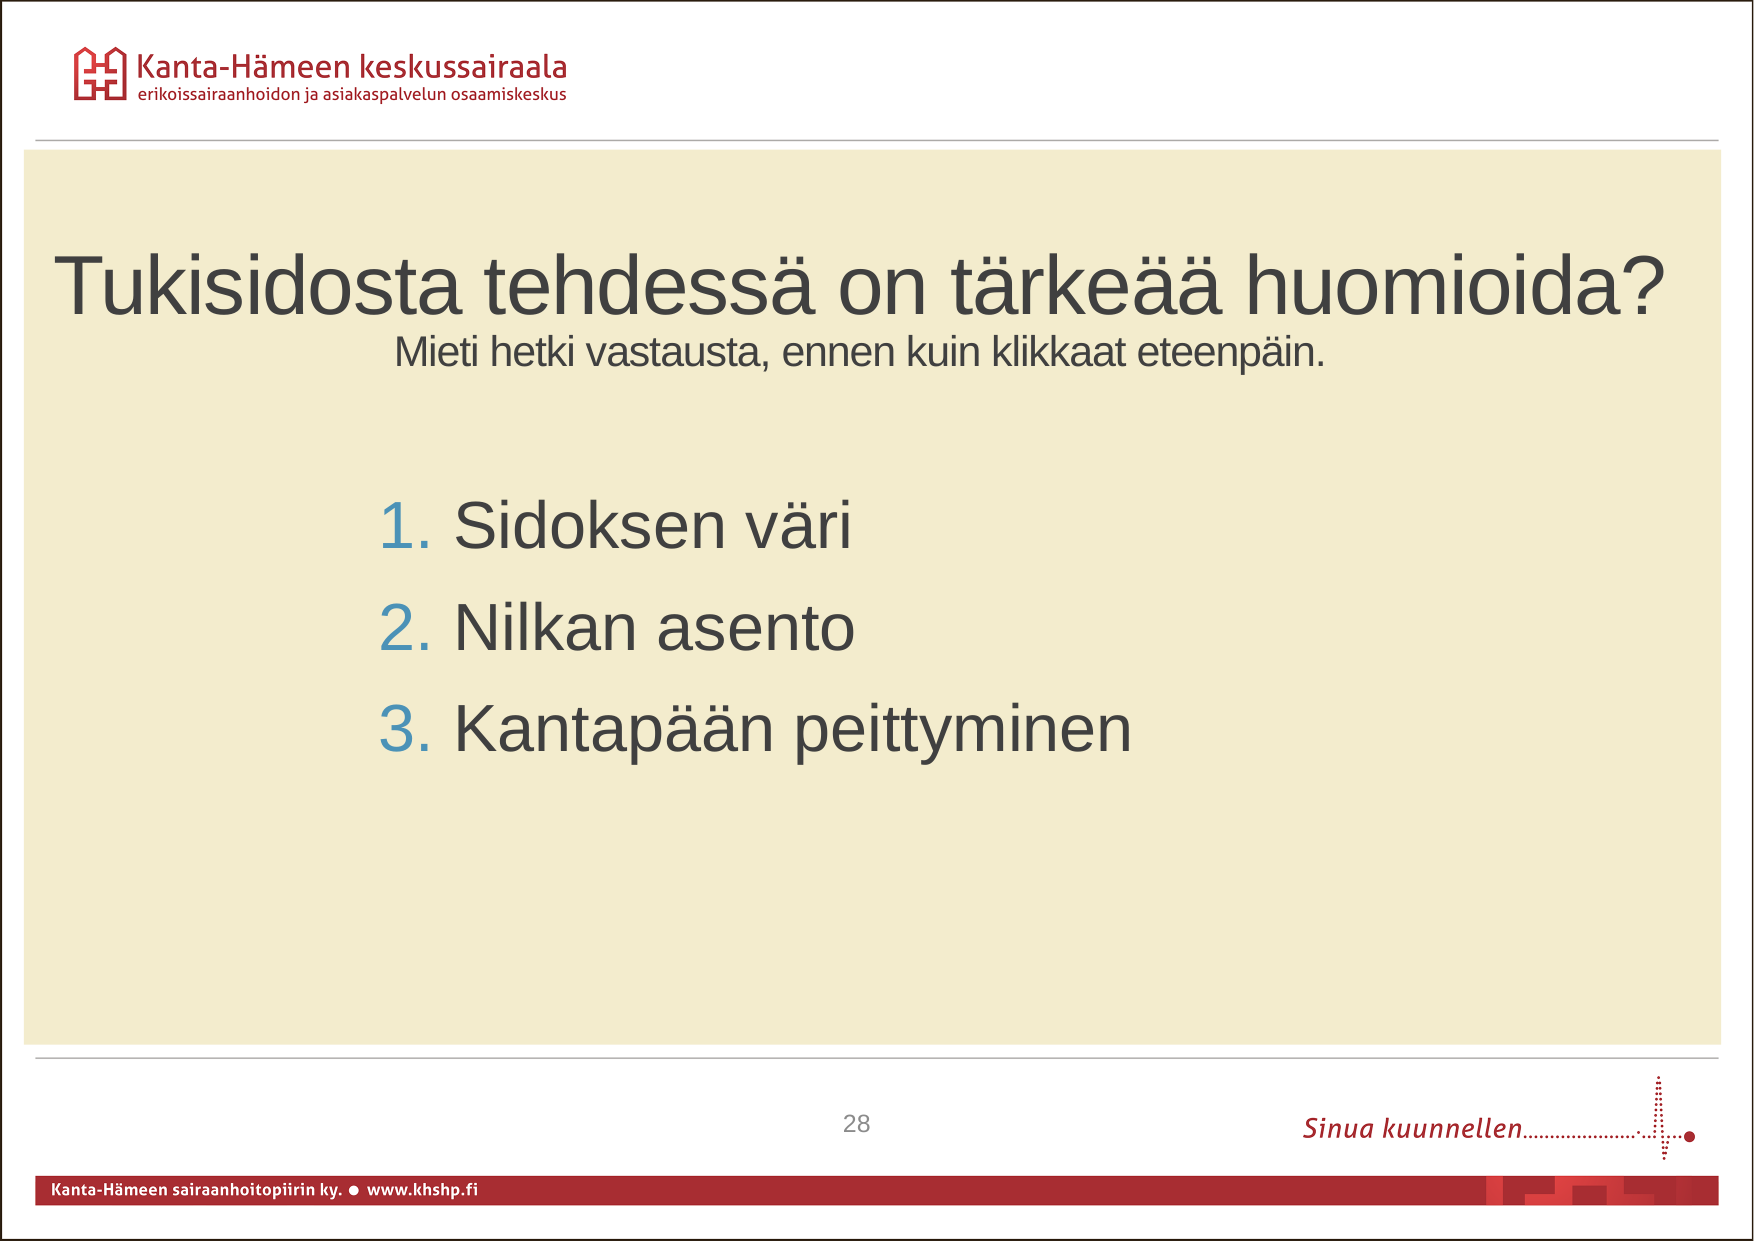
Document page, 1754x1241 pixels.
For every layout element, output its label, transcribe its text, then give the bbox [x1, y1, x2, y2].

slide_number 28 [826, 1089, 1059, 1156]
text_box [23, 149, 1722, 1045]
picture [0, 0, 1754, 1241]
text_box Tukisidosta tehdessä on tärkeää huomioida? Mieti hetki vastausta, ennen kuin klikkaat eteenpäin. [34, 228, 1686, 383]
text_box Sidoksen väri Nilkan asento Kantapään peittyminen [378, 483, 1288, 816]
